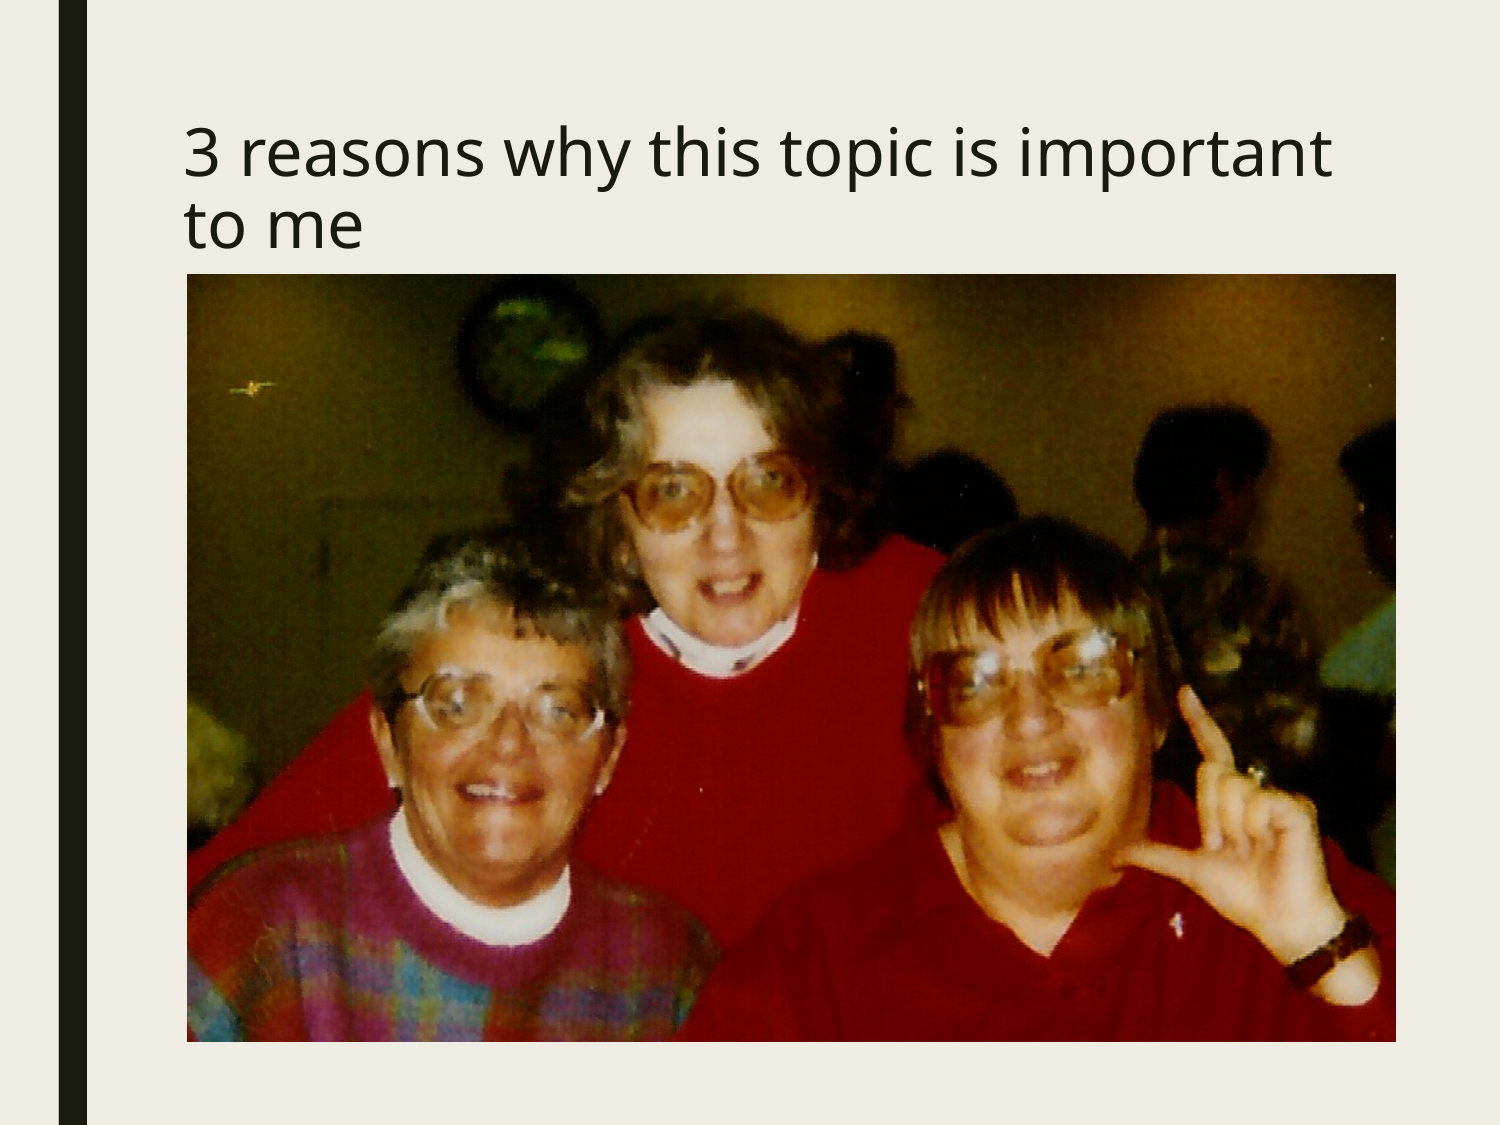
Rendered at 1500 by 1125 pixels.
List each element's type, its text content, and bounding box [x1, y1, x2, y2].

title 3 reasons why this topic is important to me [168, 112, 1351, 357]
picture [187, 274, 1396, 1042]
